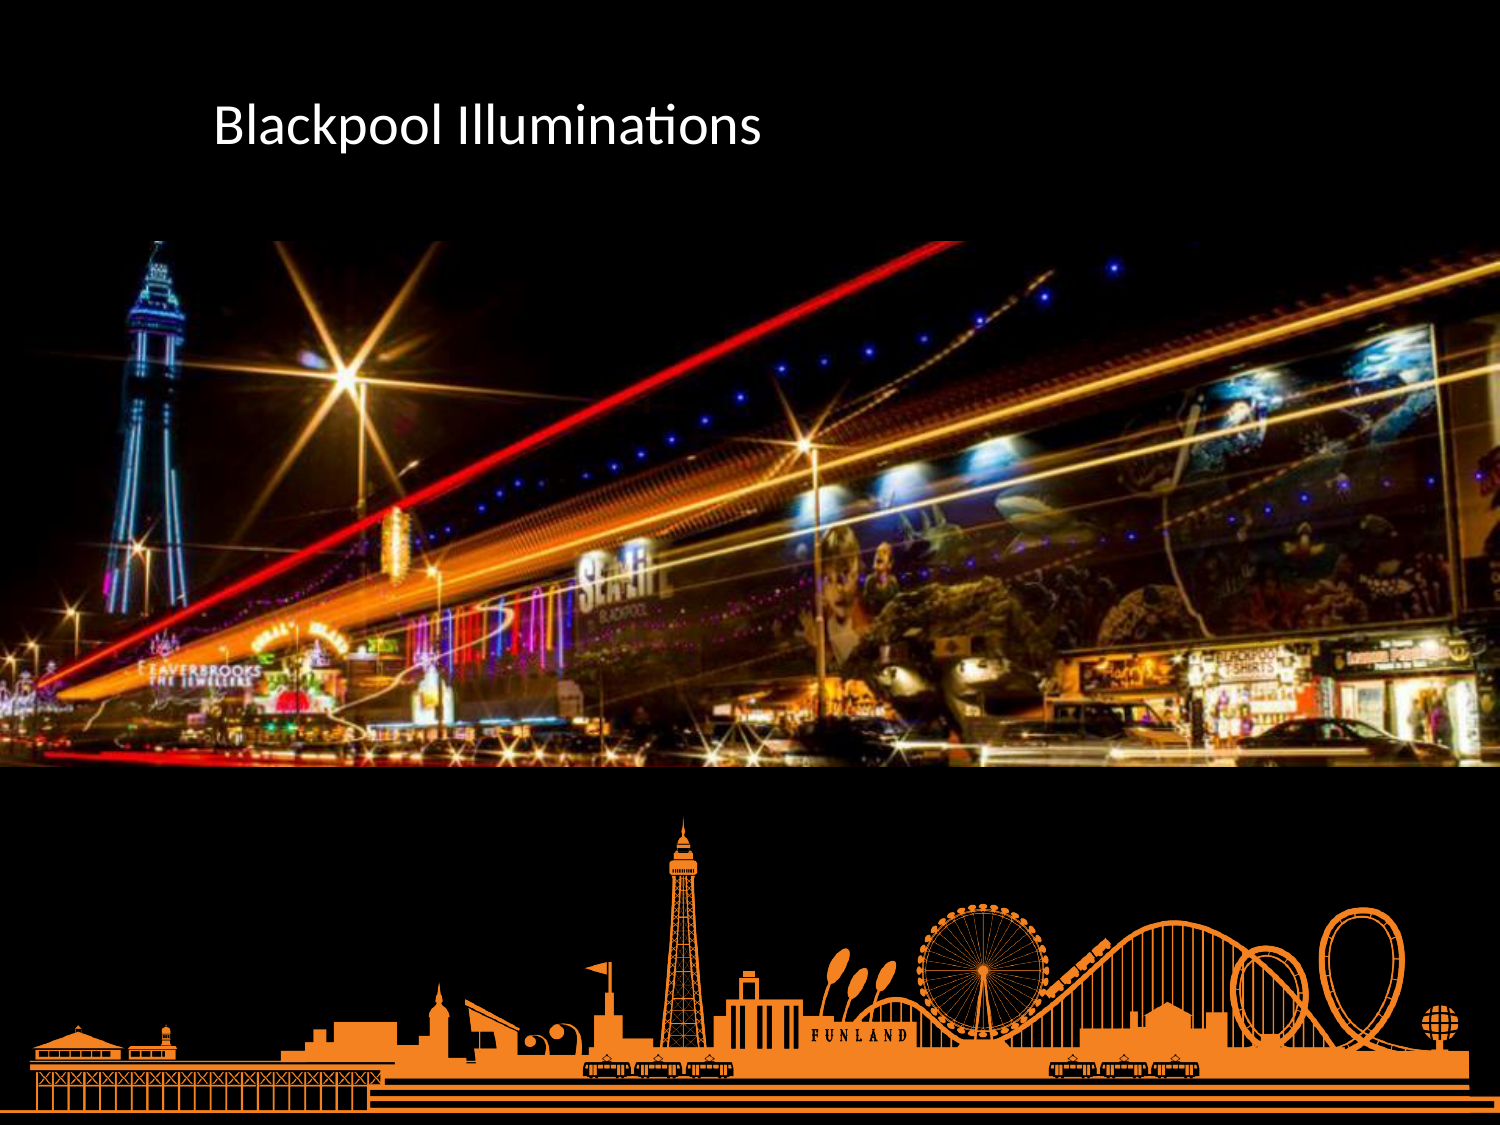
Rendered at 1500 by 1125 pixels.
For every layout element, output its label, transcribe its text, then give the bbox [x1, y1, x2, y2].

picture [0, 785, 1500, 1113]
picture [0, 241, 1500, 767]
text_box Blackpool Illuminations [199, 78, 1432, 164]
